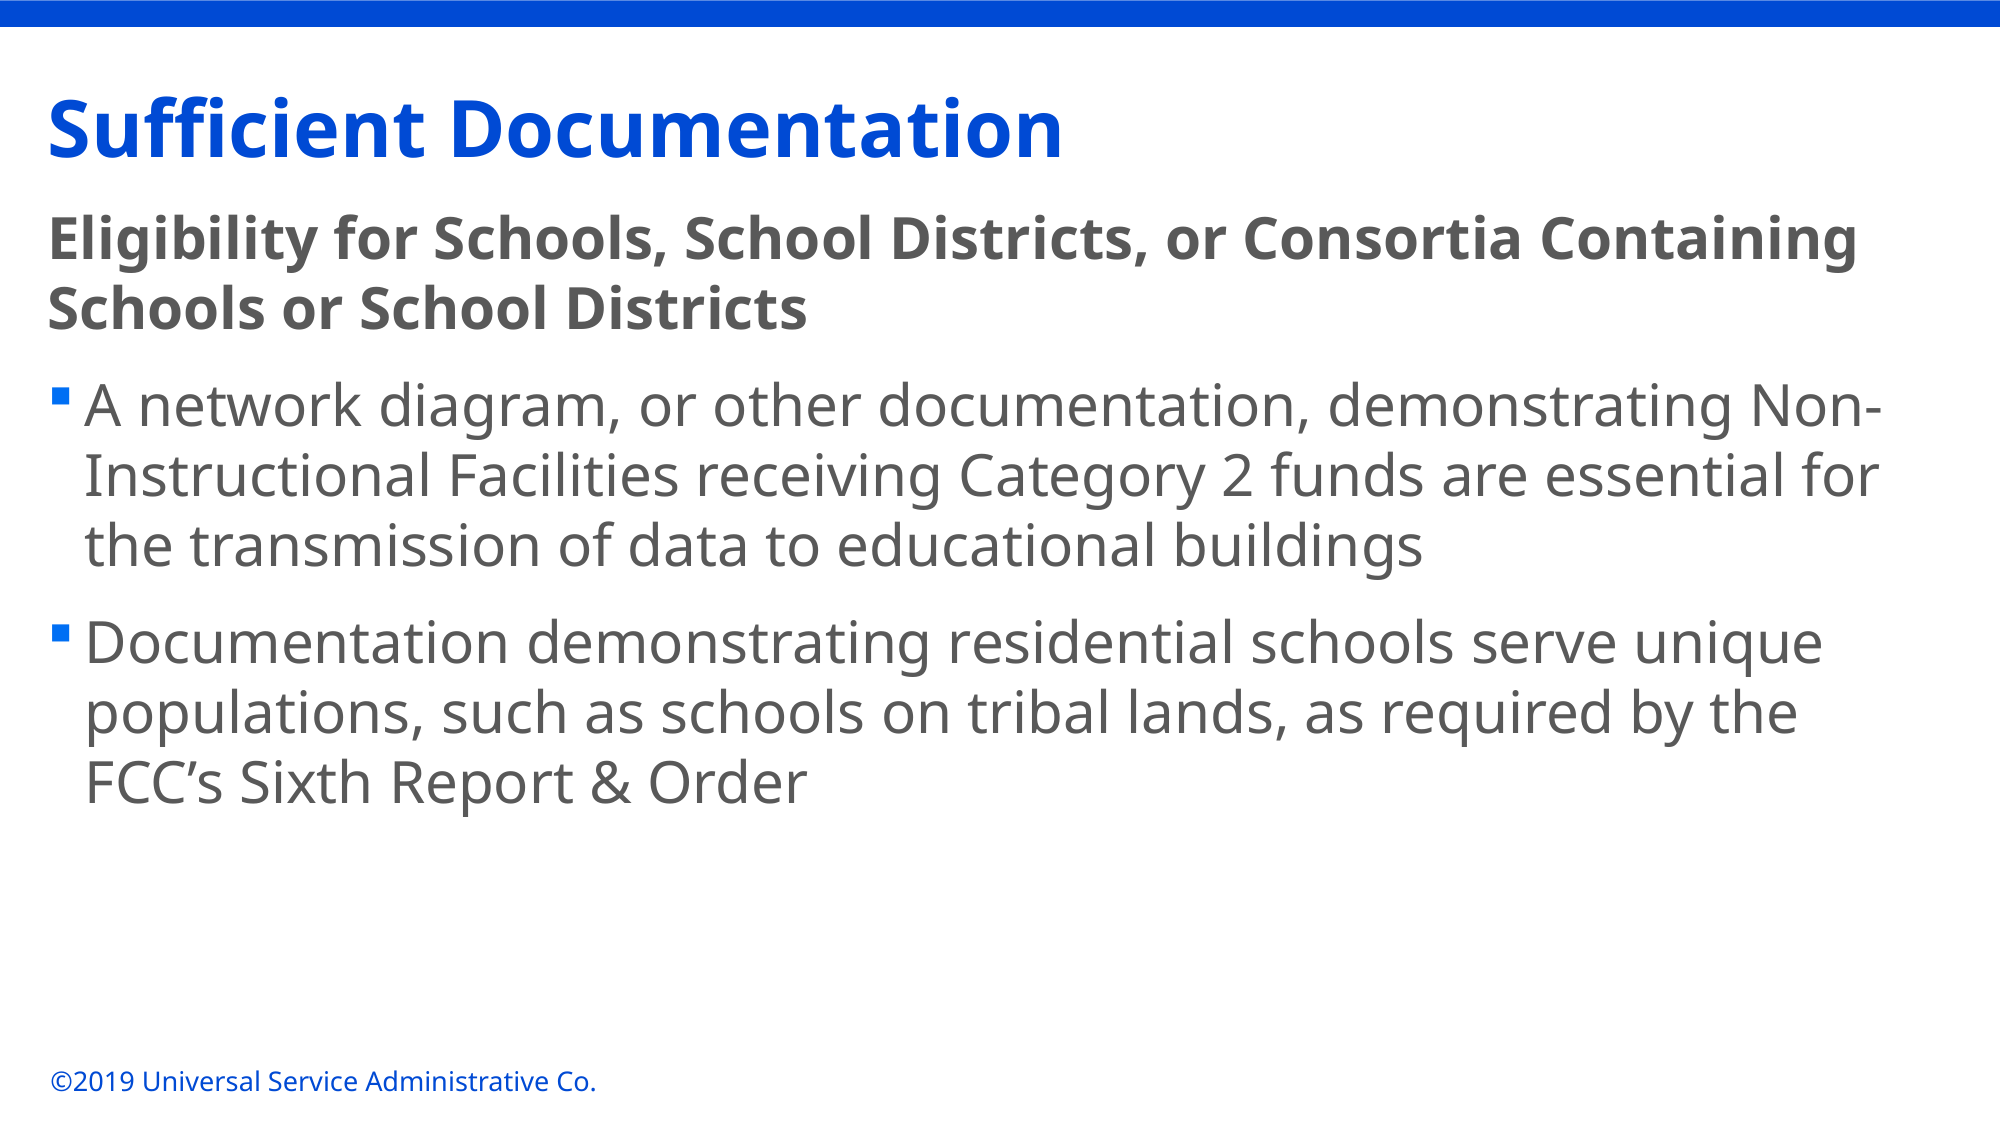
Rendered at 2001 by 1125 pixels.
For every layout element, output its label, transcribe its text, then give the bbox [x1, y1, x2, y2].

list Eligibility for Schools, School Districts, or Consortia Containing Schools or School Districts A network diagram, or other documentation, demonstrating Non-Instructional Facilities receiving Category 2 funds are essential for the transmission of data to educational buildings Documentation demonstrating residential schools serve unique populations, such as schools on tribal lands, as required by the FCC’s Sixth Report & Order [32, 193, 1925, 1106]
title Sufficient Documentation [32, 81, 2000, 194]
text_box ©2019 Universal Service Administrative Co. [35, 1056, 612, 1104]
